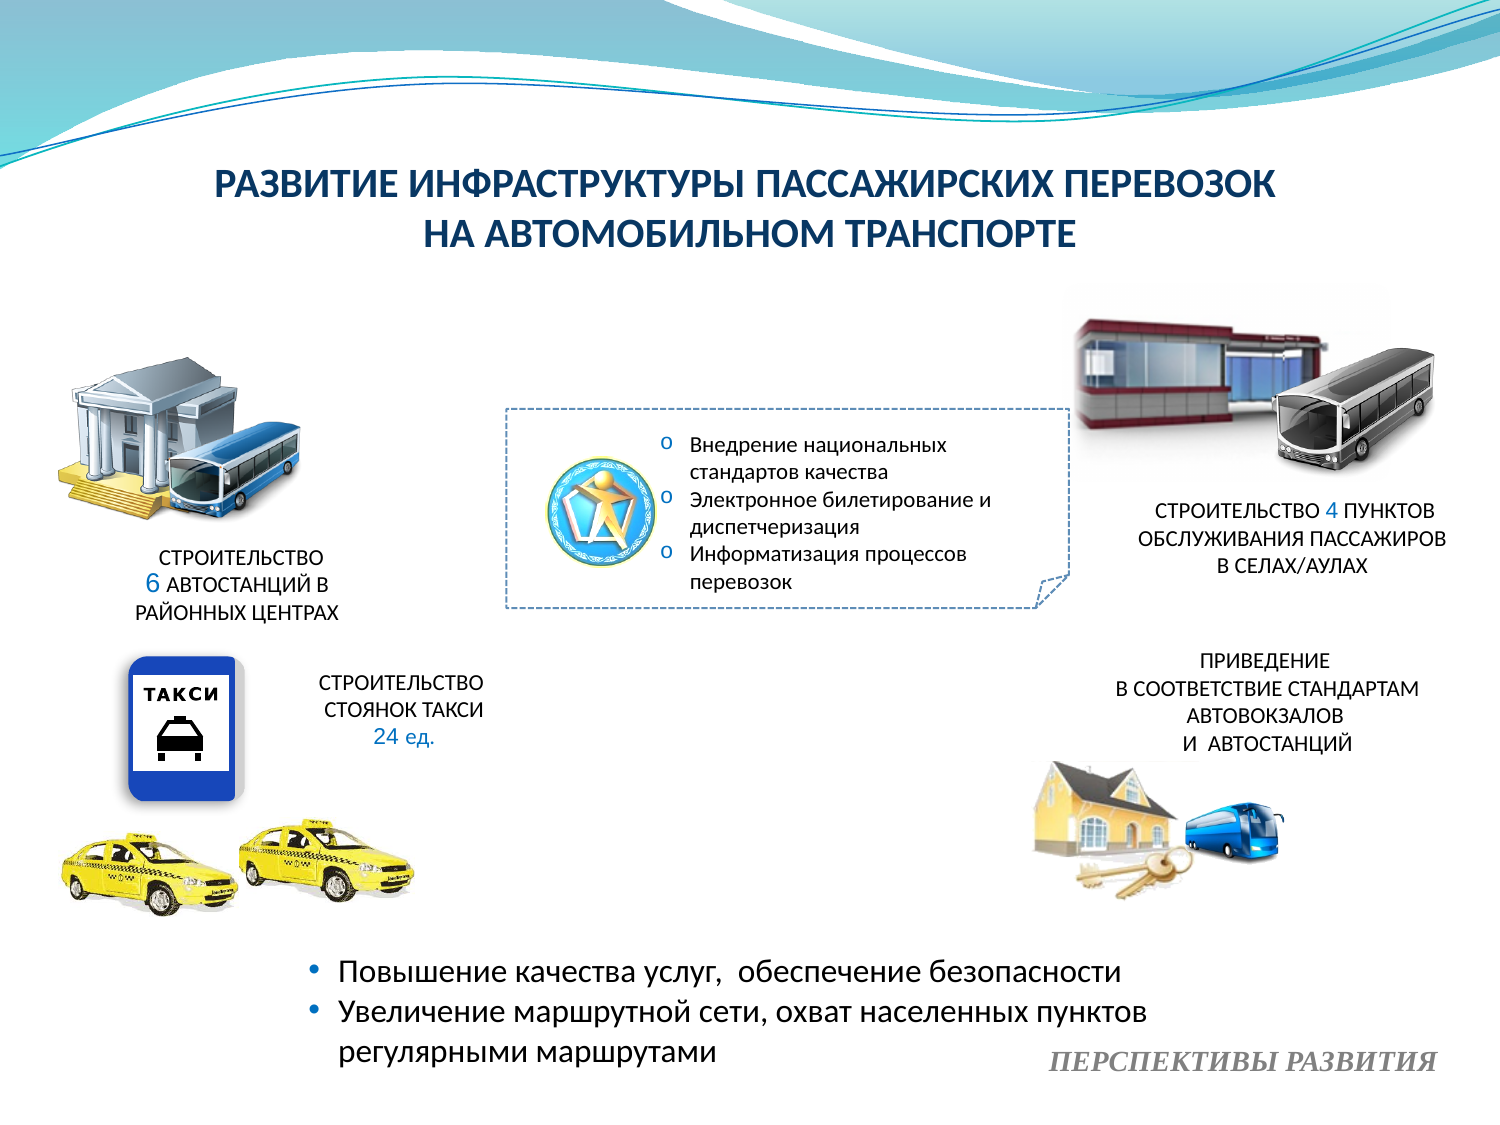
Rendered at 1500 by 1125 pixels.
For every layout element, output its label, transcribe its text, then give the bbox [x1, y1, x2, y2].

text_box [504, 406, 1072, 611]
text_box Повышение качества услуг, обеспечение безопасности Увеличение маршрутной сети, охват населенных пунктов регулярными маршрутами [292, 941, 1442, 1077]
title РАЗВИТИЕ ИНФРАСТРУКТУРЫ ПАССАЖИРСКИХ ПЕРЕВОЗОК НА АВТОМОБИЛЬНОМ ТРАНСПОРТЕ [0, 161, 1500, 256]
picture [128, 655, 247, 803]
picture [58, 817, 415, 917]
text_box ПРИВЕДЕНИЕ В СООТВЕТСТВИЕ СТАНДАРТАМ АВТОВОКЗАЛОВ И АВТОСТАНЦИЙ [1059, 638, 1477, 764]
picture [1060, 281, 1437, 493]
text_box СТРОИТЕЛЬСТВО СТОЯНОК ТАКСИ 24 ед. [249, 659, 598, 757]
text_box СТРОИТЕЛЬСТВО [117, 535, 367, 578]
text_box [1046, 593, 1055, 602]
text_box 6 АВТОСТАНЦИЙ В РАЙОННЫХ ЦЕНТРАХ [100, 557, 374, 633]
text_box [58, 347, 303, 535]
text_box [1031, 761, 1285, 903]
picture [545, 456, 657, 568]
text_box СТРОИТЕЛЬСТВО 4 ПУНКТОВ ОБСЛУЖИВАНИЯ ПАССАЖИРОВ В СЕЛАХ/АУЛАХ [1061, 488, 1500, 586]
text_box ПЕРСПЕКТИВЫ РАЗВИТИЯ [702, 1034, 1453, 1085]
